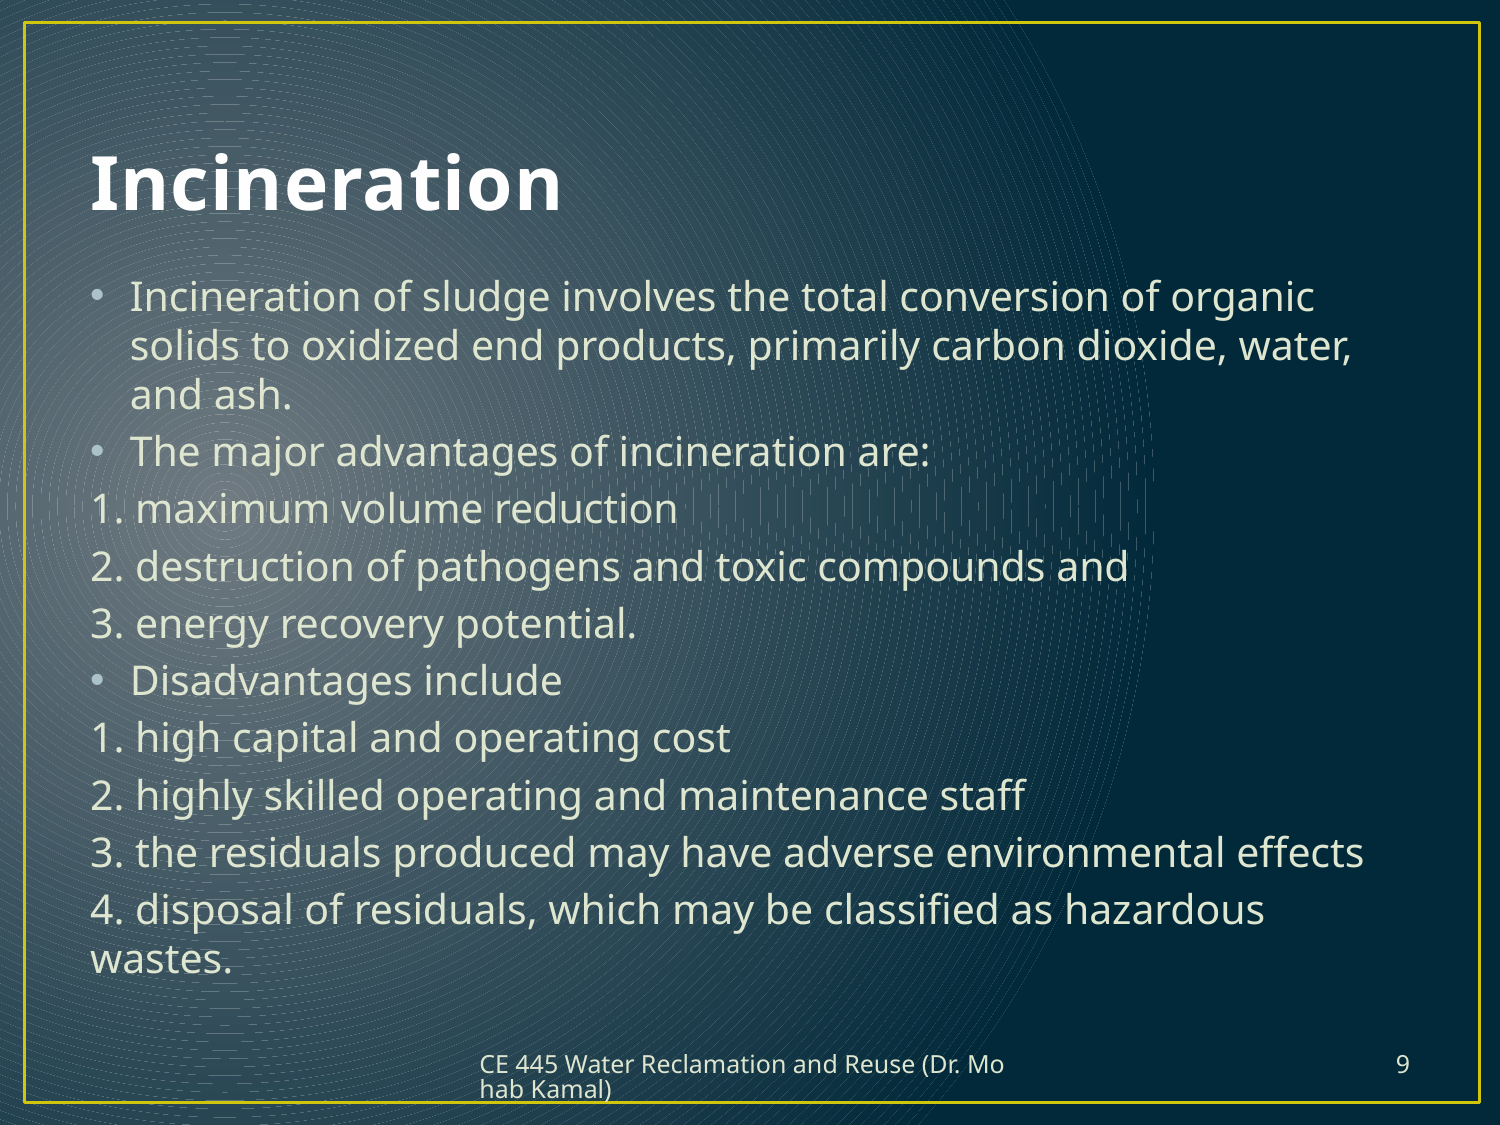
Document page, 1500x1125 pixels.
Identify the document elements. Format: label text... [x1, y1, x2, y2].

slide_number 9 [1074, 1035, 1425, 1096]
list Incineration of sludge involves the total conversion of organic solids to oxidized end products, primarily carbon dioxide, water, and ash. The major advantages of incineration are: 1. maximum volume reduction 2. destruction of pathogens and toxic compounds and 3. energy recovery potential. Disadvantages include 1. high capital and operating cost 2. highly skilled operating and maintenance staff 3. the residuals produced may have adverse environmental effects 4. disposal of residuals, which may be classified as hazardous wastes. [75, 262, 1425, 1005]
title Incineration [75, 45, 1425, 233]
footer CE 445 Water Reclamation and Reuse (Dr. Mohab Kamal) [464, 1035, 1036, 1096]
